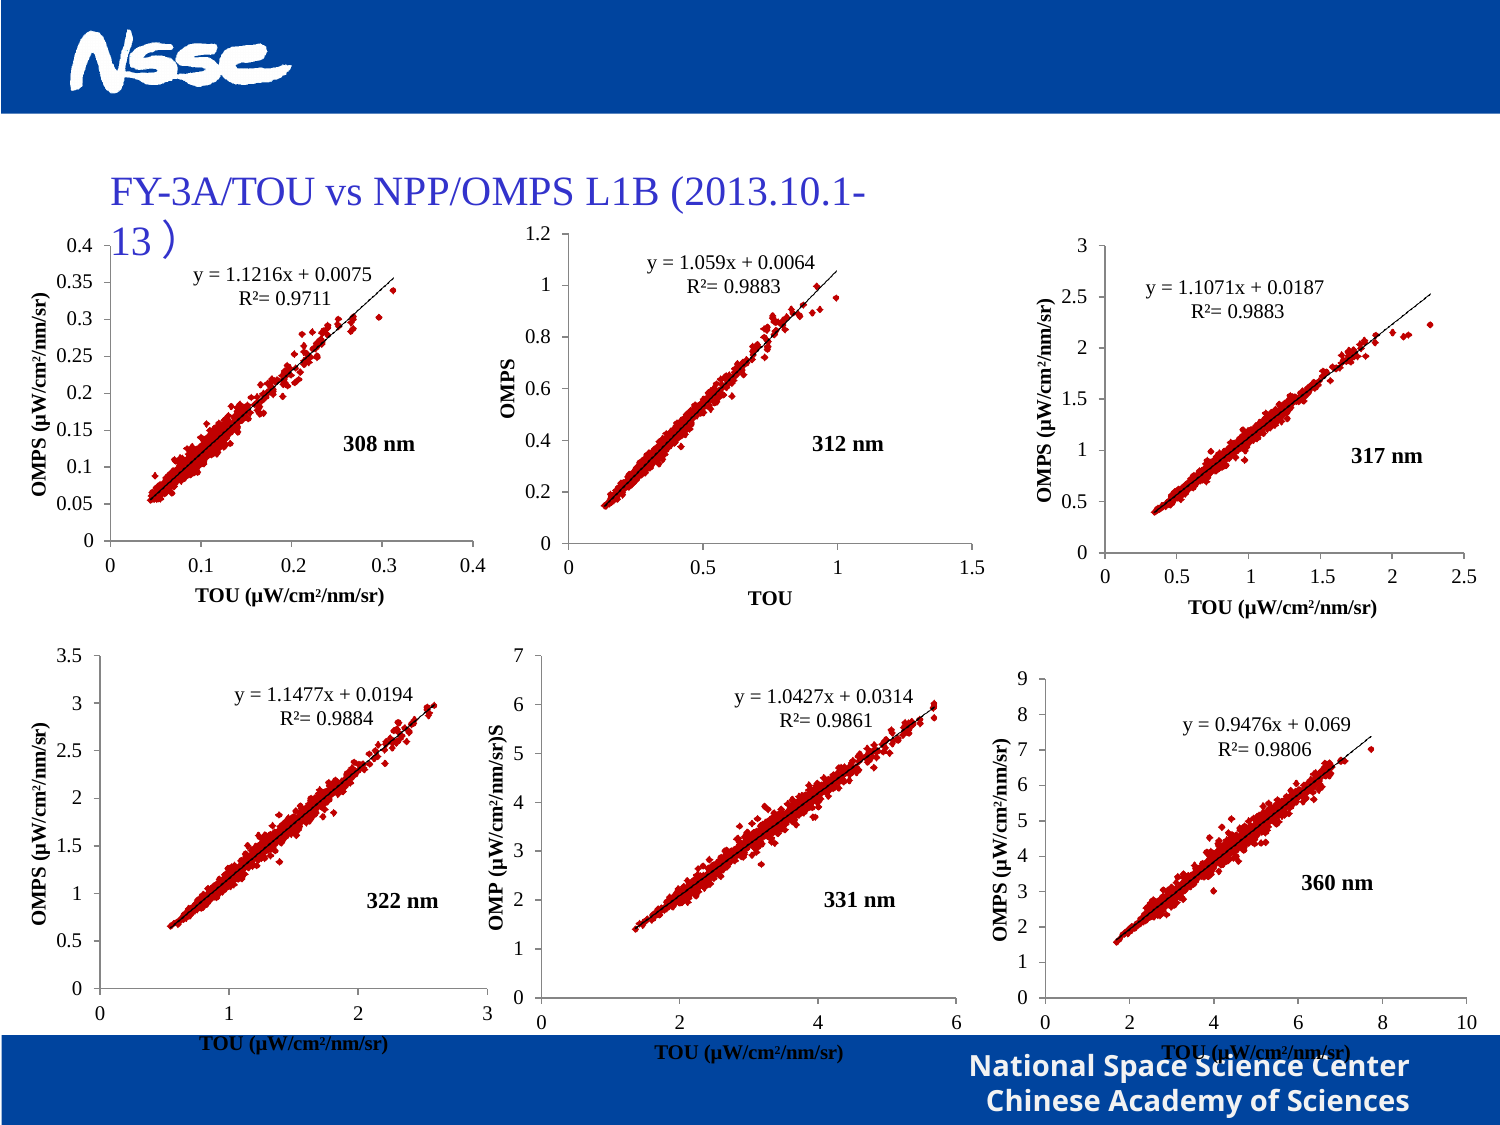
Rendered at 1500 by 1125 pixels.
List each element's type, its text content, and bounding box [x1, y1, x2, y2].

text_box 2 [1385, 561, 1400, 588]
text_box 2 [511, 884, 526, 912]
text_box 308 nm [341, 426, 418, 457]
text_box 1.5 [957, 551, 988, 579]
text_box y = 1.1216x + 0.0075 R²= 0.9711 [191, 257, 376, 310]
text_box 0.2 [522, 475, 554, 503]
text_box 1.5 [54, 829, 85, 857]
text_box [1150, 293, 1434, 516]
text_box 3 [511, 835, 526, 863]
text_box 0 [69, 972, 85, 1000]
text_box 0.5 1 1.5 TOU (μW/cm2/nm/sr) [1162, 555, 1384, 619]
text_box y = 1.059x + 0.0064 R²= 0.9883 [644, 246, 819, 298]
text_box 0 [561, 551, 577, 579]
text_box 1 [830, 551, 845, 579]
text_box 1 2 TOU (μW/cm2/nm/sr) [195, 991, 393, 1055]
text_box 0 [1075, 536, 1090, 564]
text_box OMPS (μW/cm2/nm/sr) [24, 716, 53, 929]
text_box y = 1.1071x + 0.0187 R²= 0.9883 [1143, 270, 1328, 323]
text_box 8 [1375, 1006, 1390, 1034]
text_box 4 [511, 786, 526, 814]
text_box 1 [1075, 434, 1090, 462]
text_box 3 [480, 997, 495, 1025]
text_box 3.5 [54, 639, 85, 667]
text_box 0.1 0.2 0.3 TOU (μW/cm2/nm/sr) [185, 543, 398, 607]
text_box [1112, 736, 1375, 946]
text_box 0.5 [1059, 485, 1090, 513]
text_box OMPS [493, 356, 521, 422]
text_box 0 [103, 549, 118, 577]
text_box y = 1.1477x + 0.0194 R²= 0.9884 [232, 678, 417, 730]
text_box [166, 701, 438, 930]
text_box 2.5 [54, 734, 85, 762]
text_box 360 nm [1299, 865, 1376, 895]
text_box 0.8 [522, 320, 554, 348]
text_box 2 [1075, 331, 1090, 359]
text_box 10 [1454, 1006, 1480, 1034]
text_box 0 [534, 1006, 549, 1034]
text_box 0 [1038, 1006, 1053, 1034]
text_box 2 4 TOU (μW/cm2/nm/sr) [650, 1000, 848, 1064]
text_box 9 8 7 6 5 4 3 2 1 0 [1015, 652, 1030, 1009]
text_box [631, 699, 938, 933]
text_box 2.5 [1059, 280, 1090, 308]
text_box 0 [538, 527, 554, 555]
text_box 4 6 TOU (μW/cm2/nm/sr) [1157, 1000, 1355, 1064]
text_box y = 1.0427x + 0.0314 R²= 0.9861 [732, 680, 917, 732]
text_box 3 [1075, 229, 1090, 257]
text_box FY-3A/TOU vs NPP/OMPS L1B (2013.10.1-13） [107, 161, 956, 264]
text_box 0.4 [458, 549, 489, 577]
text_box [146, 277, 397, 504]
text_box 2 [1122, 1006, 1138, 1034]
text_box [600, 270, 840, 511]
text_box 1 [69, 877, 85, 905]
text_box 1.2 [522, 217, 554, 245]
text_box 0 [1098, 561, 1113, 588]
text_box 312 nm [809, 426, 887, 457]
text_box TOU [745, 582, 795, 610]
text_box 7 [511, 639, 526, 667]
text_box 2.5 [1449, 561, 1480, 588]
text_box 2 [69, 782, 85, 810]
text_box 1.5 [1059, 382, 1090, 410]
text_box 1 [538, 269, 554, 297]
text_box 317 nm [1349, 438, 1426, 468]
text_box 5 [511, 737, 526, 765]
text_box 322 nm [364, 883, 441, 914]
text_box 3 [69, 687, 85, 714]
text_box 331 nm [821, 882, 898, 913]
text_box OMPS (μW/cm2/nm/sr) [1029, 293, 1058, 506]
text_box OMPS (μW/cm2/nm/sr) [985, 732, 1014, 945]
text_box 6 [511, 688, 526, 716]
text_box 0 [92, 997, 108, 1025]
text_box 0.4 0.35 0.3 0.25 0.2 0.15 0.1 0.05 0 [54, 217, 95, 552]
text_box 1 [511, 933, 526, 960]
text_box 0.4 [522, 424, 554, 452]
text_box 0 [511, 981, 526, 1009]
text_box 0.5 [688, 551, 719, 579]
text_box 6 [949, 1006, 964, 1034]
text_box 0.6 [522, 372, 554, 400]
picture [64, 16, 296, 102]
text_box OMPS (μW/cm2/nm/sr) [24, 287, 53, 500]
text_box OMP (μW/cm2/nm/sr)S [481, 721, 510, 934]
text_box 0.5 [54, 925, 85, 952]
text_box y = 0.9476x + 0.069 R²= 0.9806 [1179, 709, 1354, 761]
